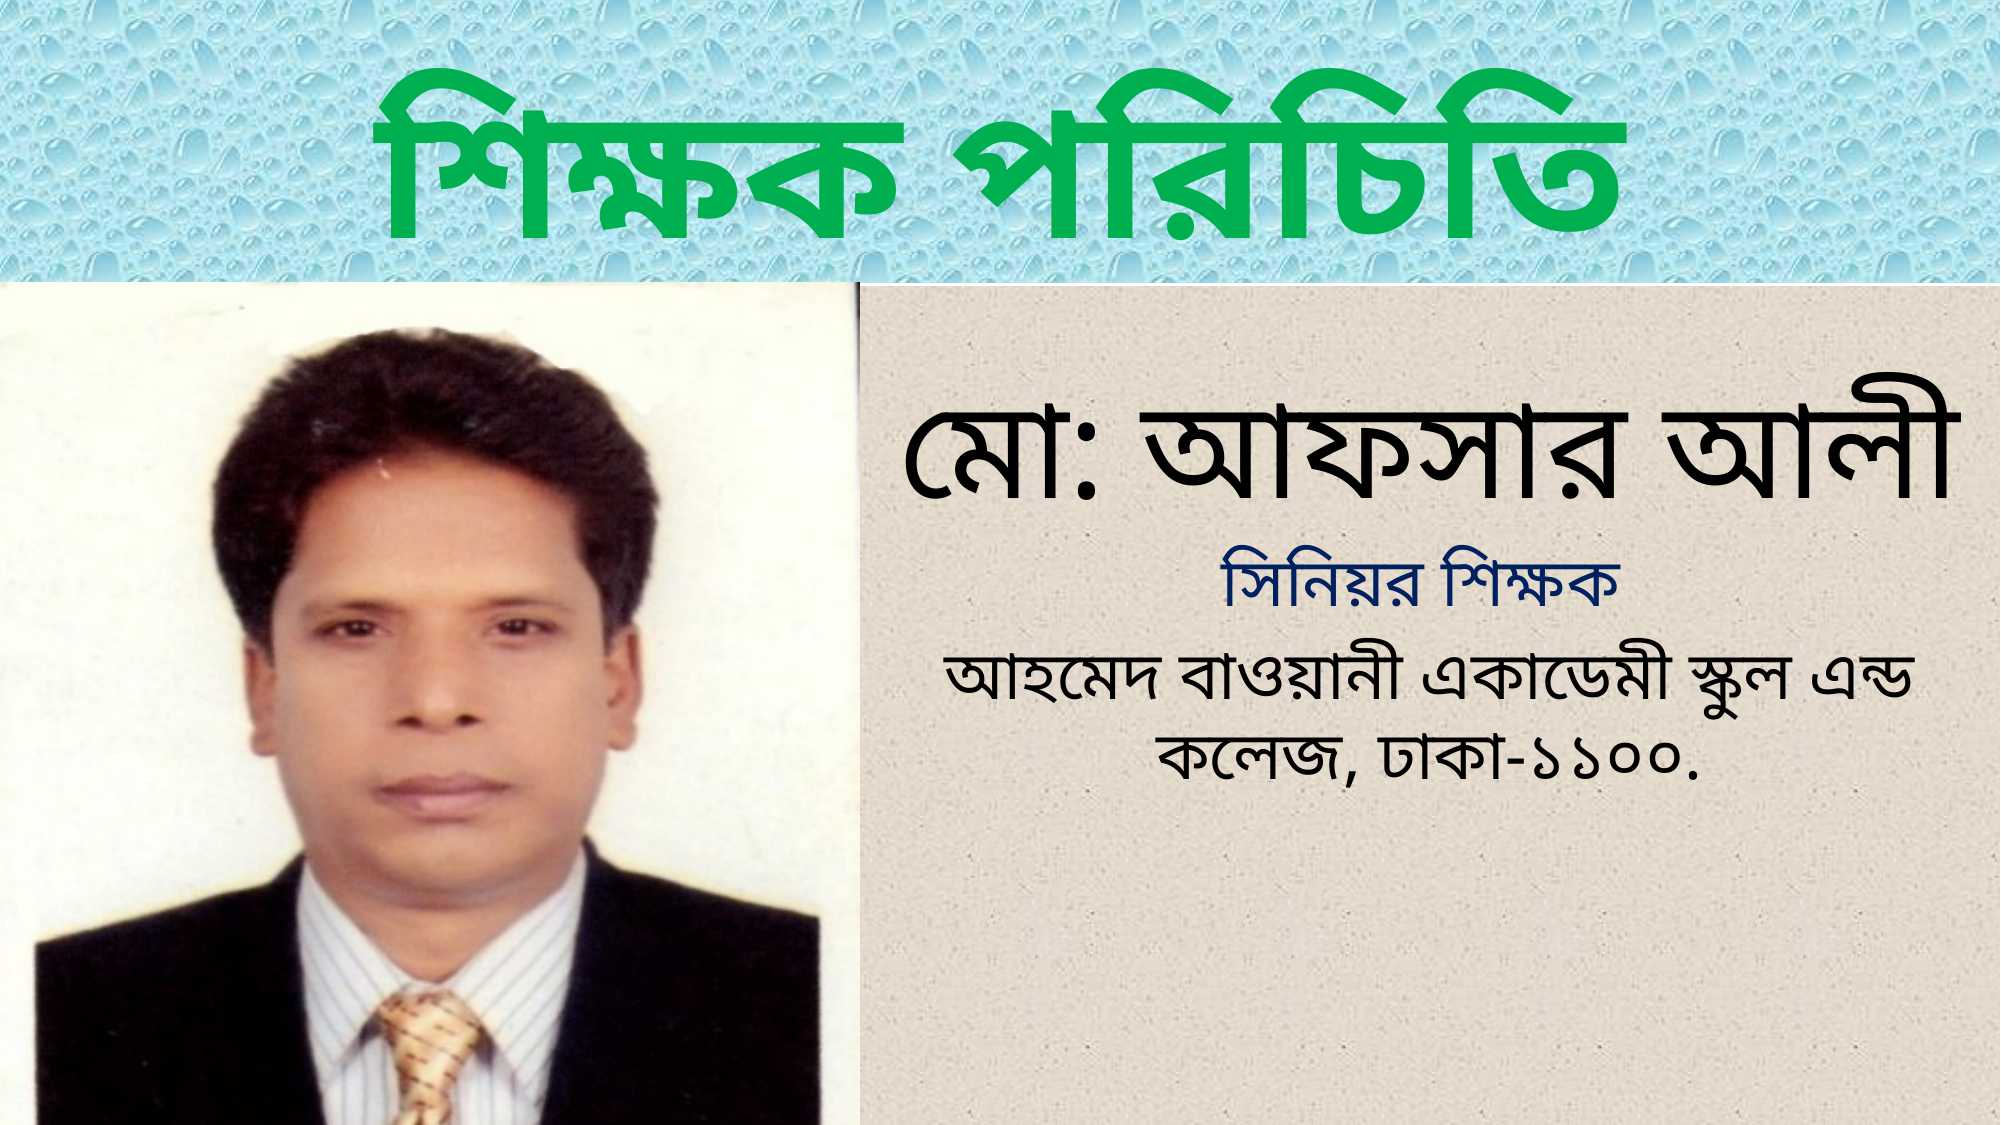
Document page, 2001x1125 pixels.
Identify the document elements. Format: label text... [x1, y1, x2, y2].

title শিক্ষক পরিচিতি [0, 0, 2000, 283]
picture [0, 282, 860, 1125]
slide_number 2 [1433, 1042, 1900, 1103]
list মো: আফসার আলী সিনিয়র শিক্ষক আহমেদ বাওয়ানী একাডেমী স্কুল এন্ড কলেজ, ঢাকা-১১০০. [863, 286, 2000, 1125]
